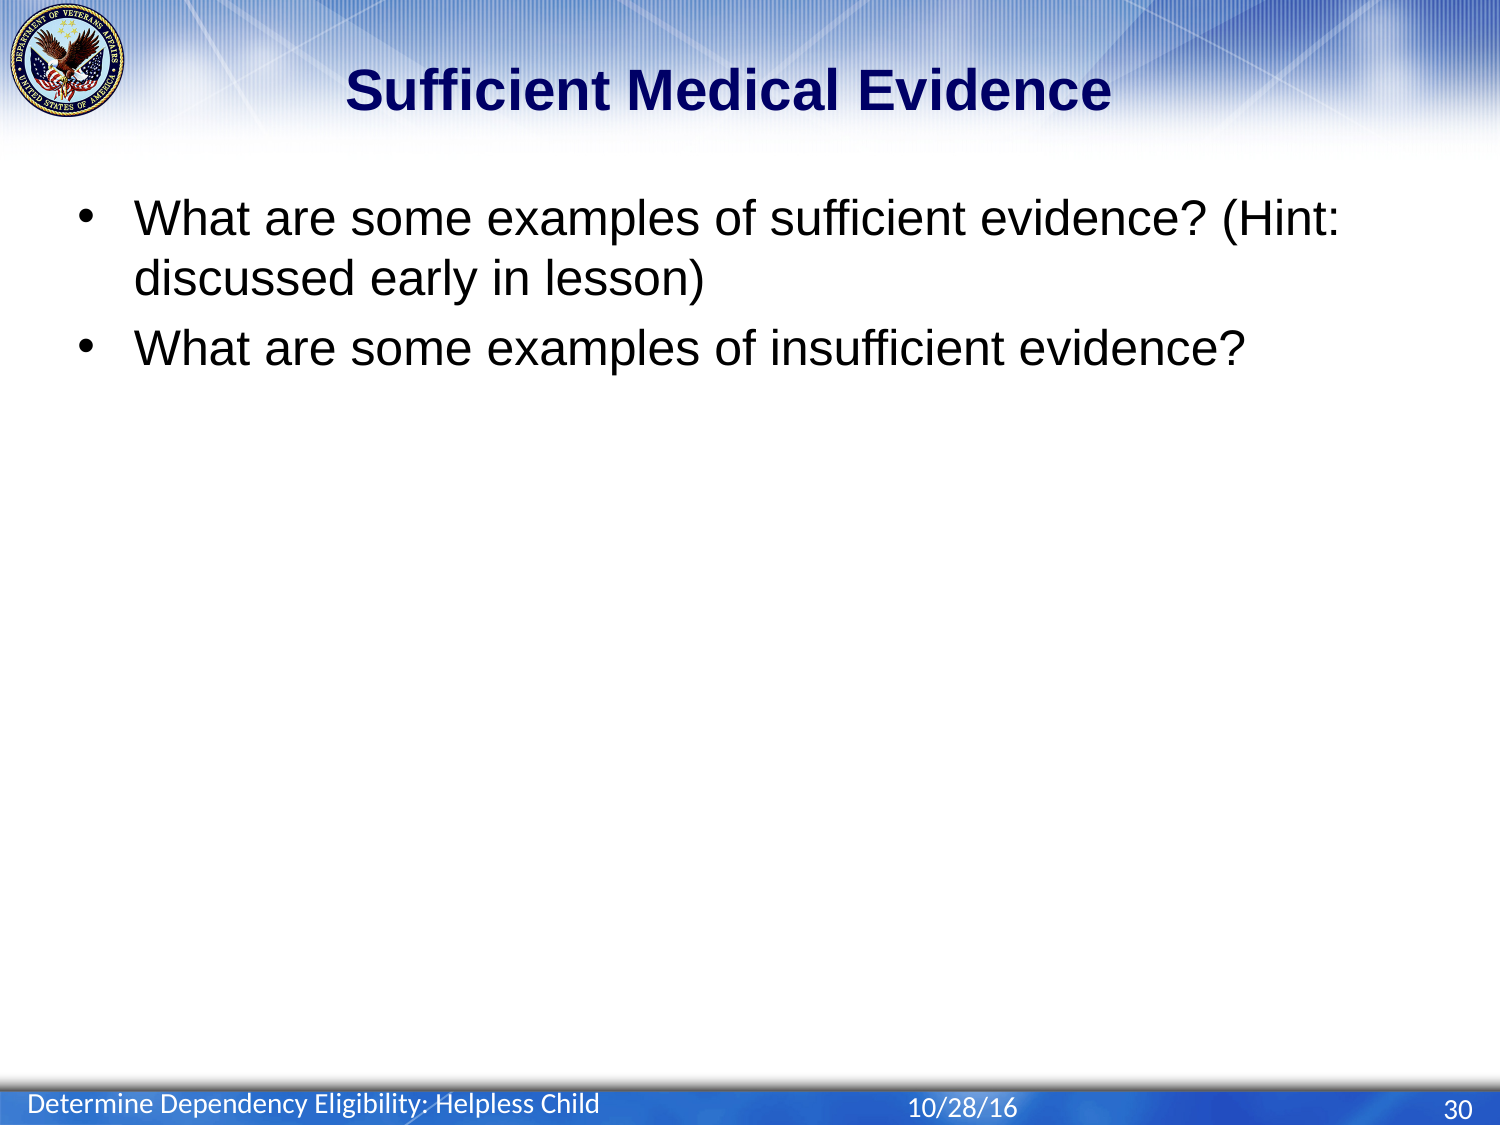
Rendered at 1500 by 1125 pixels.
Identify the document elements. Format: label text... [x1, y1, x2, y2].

picture [0, 0, 1500, 1125]
slide_number 30 [1188, 1083, 1488, 1119]
title Sufficient Medical Evidence [0, 0, 1475, 175]
footer Determine Dependency Eligibility: Helpless Child [12, 1076, 925, 1113]
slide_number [737, 1081, 1188, 1119]
list What are some examples of sufficient evidence? (Hint: discussed early in lesson) What are some examples of insufficient evidence? [62, 177, 1438, 1038]
